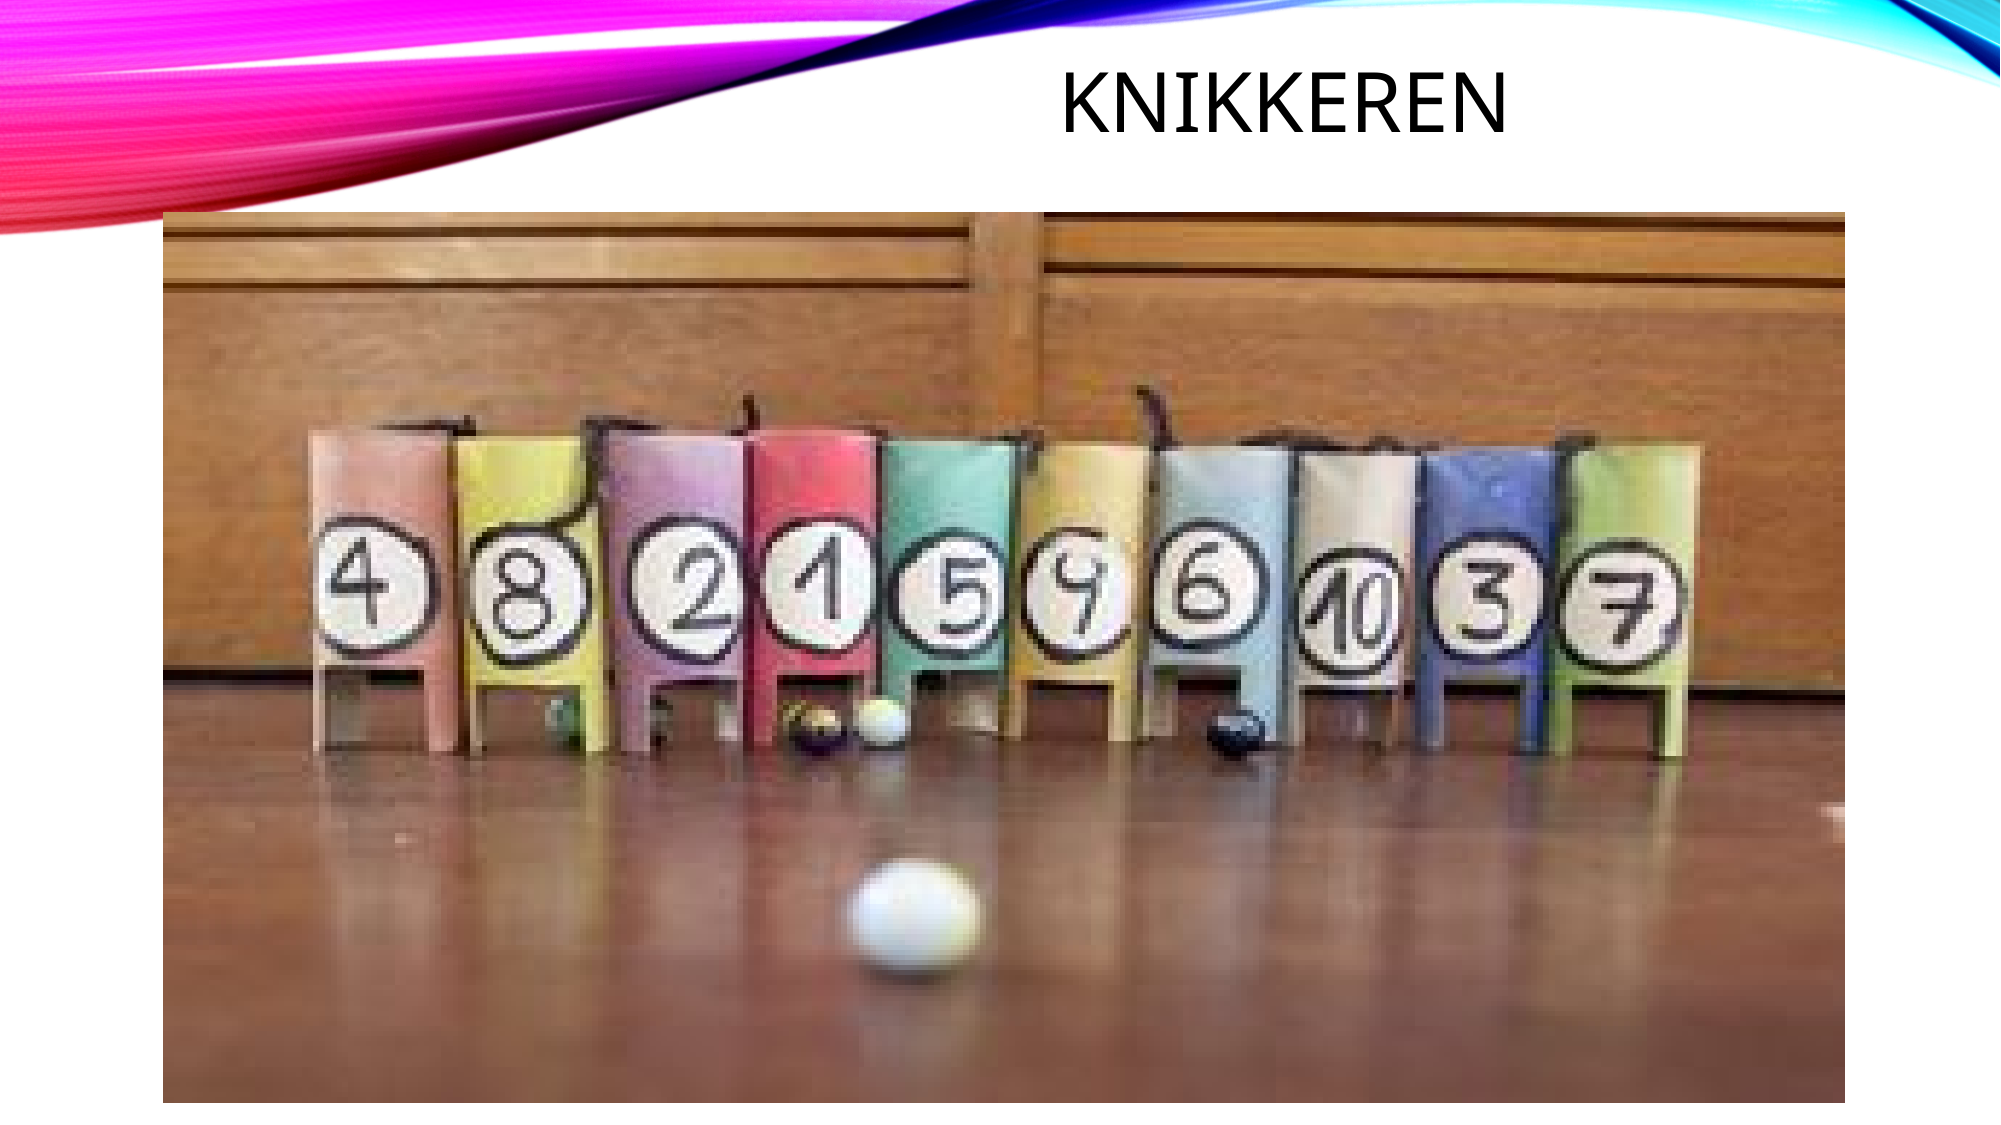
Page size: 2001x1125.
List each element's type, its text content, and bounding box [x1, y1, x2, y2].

picture [1910, 0, 2000, 45]
picture [0, 0, 2000, 1103]
title Knikkeren [114, 0, 1527, 213]
picture [1890, 0, 2000, 75]
